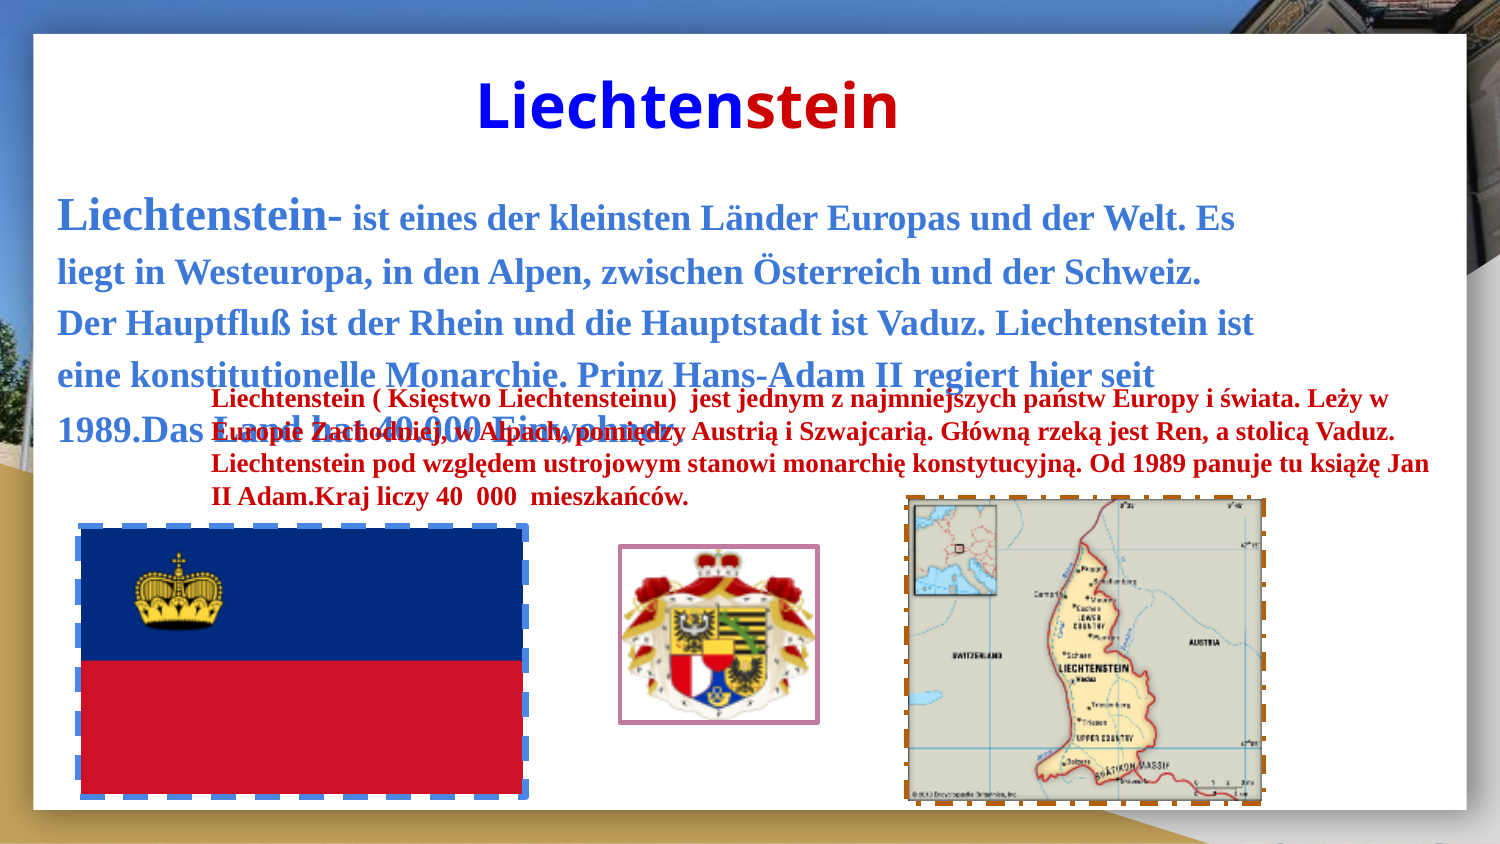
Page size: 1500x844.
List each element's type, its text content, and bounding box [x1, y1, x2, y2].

title Liechtenstein [103, 51, 1335, 208]
picture [80, 528, 523, 794]
picture [908, 499, 1263, 802]
picture [0, 0, 1500, 473]
picture [621, 548, 816, 721]
list Liechtenstein- ist eines der kleinsten Länder Europas und der Welt. Es liegt in Westeuropa, in den Alpen, zwischen Österreich und der Schweiz. Der Hauptfluß ist der Rhein und die Hauptstadt ist Vaduz. Liechtenstein ist eine konstitutionelle Monarchie. Prinz Hans-Adam II regiert hier seit 1989.Das Land hat 40.000 Einwohner. [42, 160, 1274, 529]
text_box Liechtenstein ( Księstwo Liechtensteinu) jest jednym z najmniejszych państw Europy i świata. Leży w Europie Zachodniej, w Alpach, pomiędzy Austrią i Szwajcarią. Główną rzeką jest Ren, a stolicą Vaduz. Liechtenstein pod względem ustrojowym stanowi monarchię konstytucyjną. Od 1989 panuje tu książę Jan II Adam.Kraj liczy 40 000 mieszkańców. [196, 365, 1468, 500]
